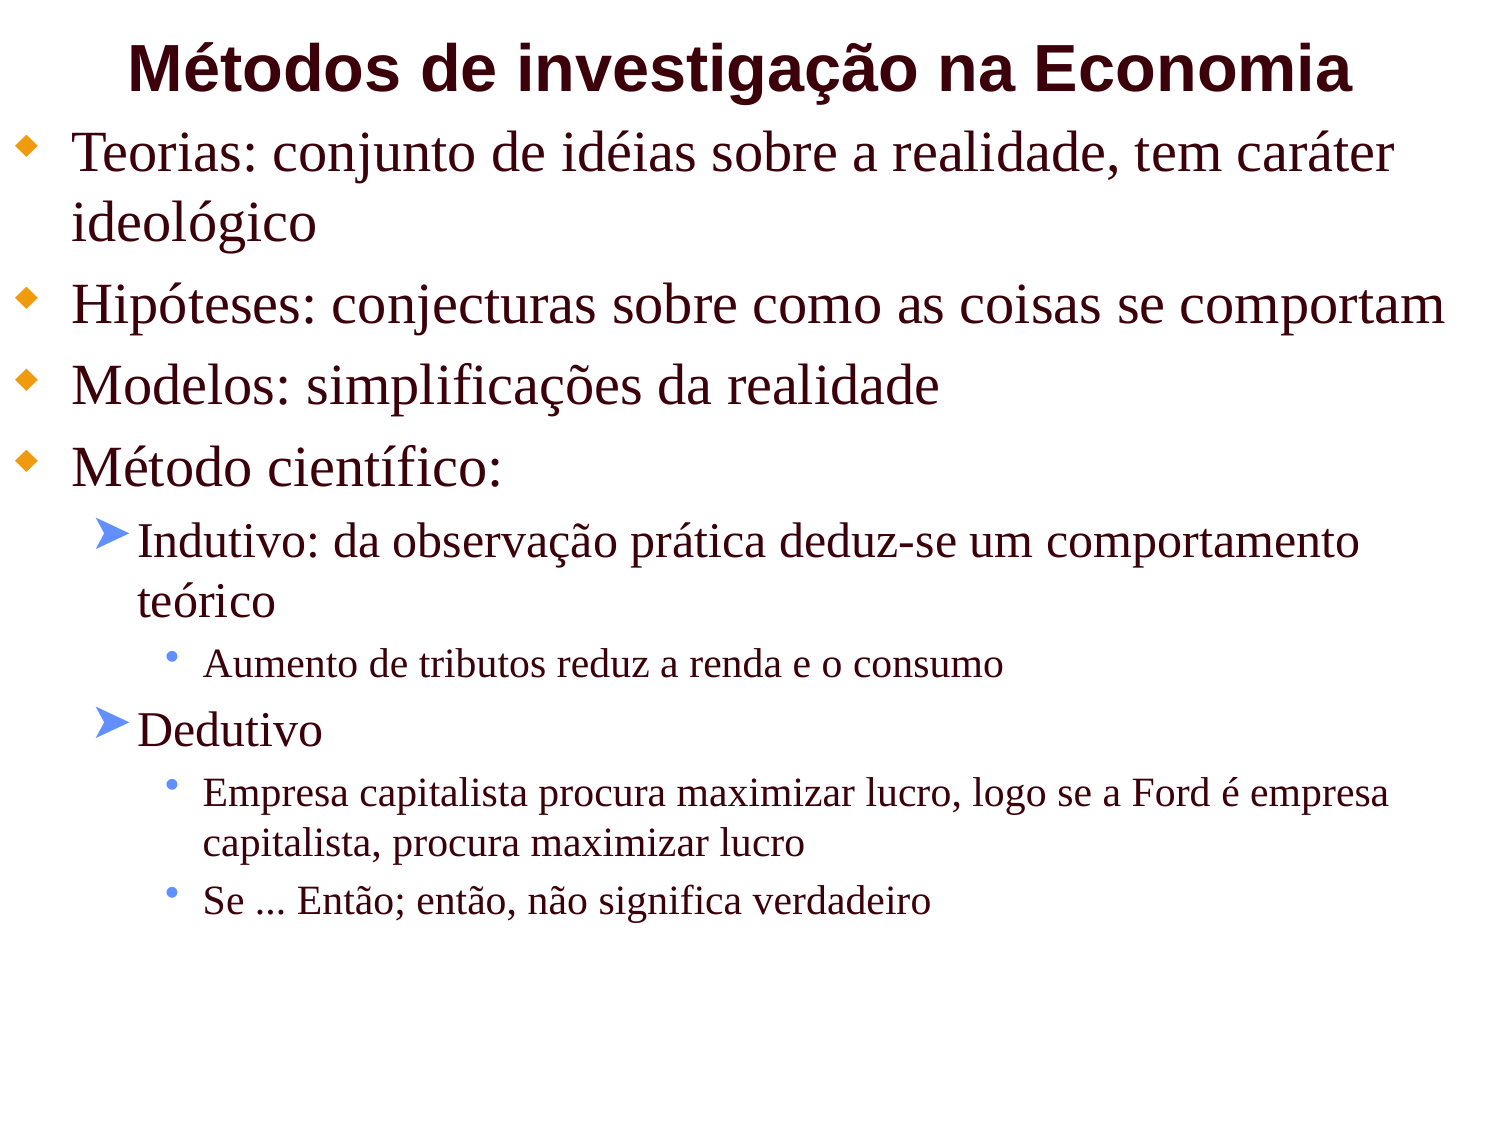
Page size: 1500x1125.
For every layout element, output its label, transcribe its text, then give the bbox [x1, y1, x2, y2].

list Teorias: conjunto de idéias sobre a realidade, tem caráter ideológico Hipóteses: conjecturas sobre como as coisas se comportam Modelos: simplificações da realidade Método científico: Indutivo: da observação prática deduz-se um comportamento teórico Aumento de tributos reduz a renda e o consumo Dedutivo Empresa capitalista procura maximizar lucro, logo se a Ford é empresa capitalista, procura maximizar lucro Se ... Então; então, não significa verdadeiro [0, 105, 1500, 1125]
title Métodos de investigação na Economia [0, 0, 1500, 105]
